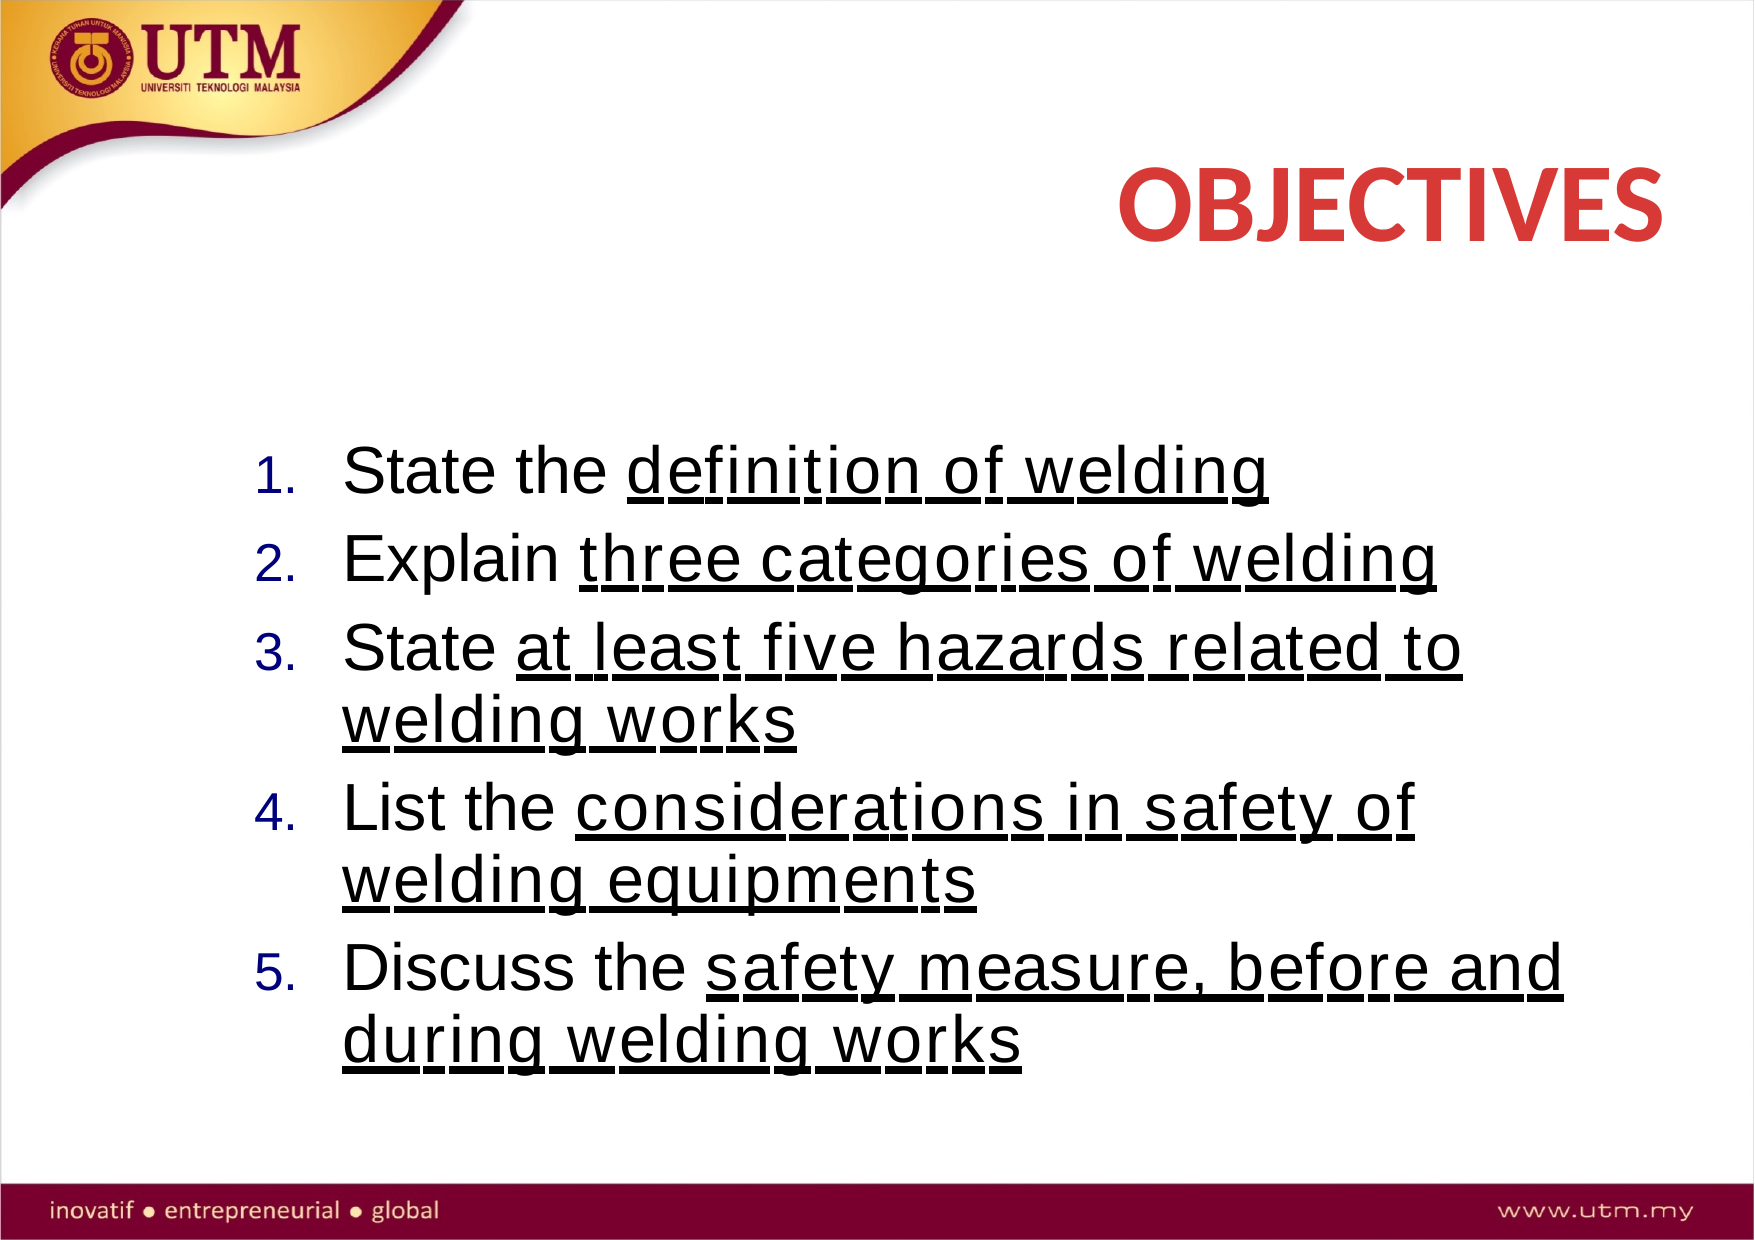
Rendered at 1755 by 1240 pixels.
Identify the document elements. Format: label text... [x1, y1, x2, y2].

picture [0, 0, 1754, 1240]
text_box State the definition of welding Explain three categories of welding State at least five hazards related to welding works List the considerations in safety of welding equipments Discuss the safety measure, before and during welding works [252, 426, 1569, 1076]
title OBJECTIVES [407, 0, 1667, 313]
